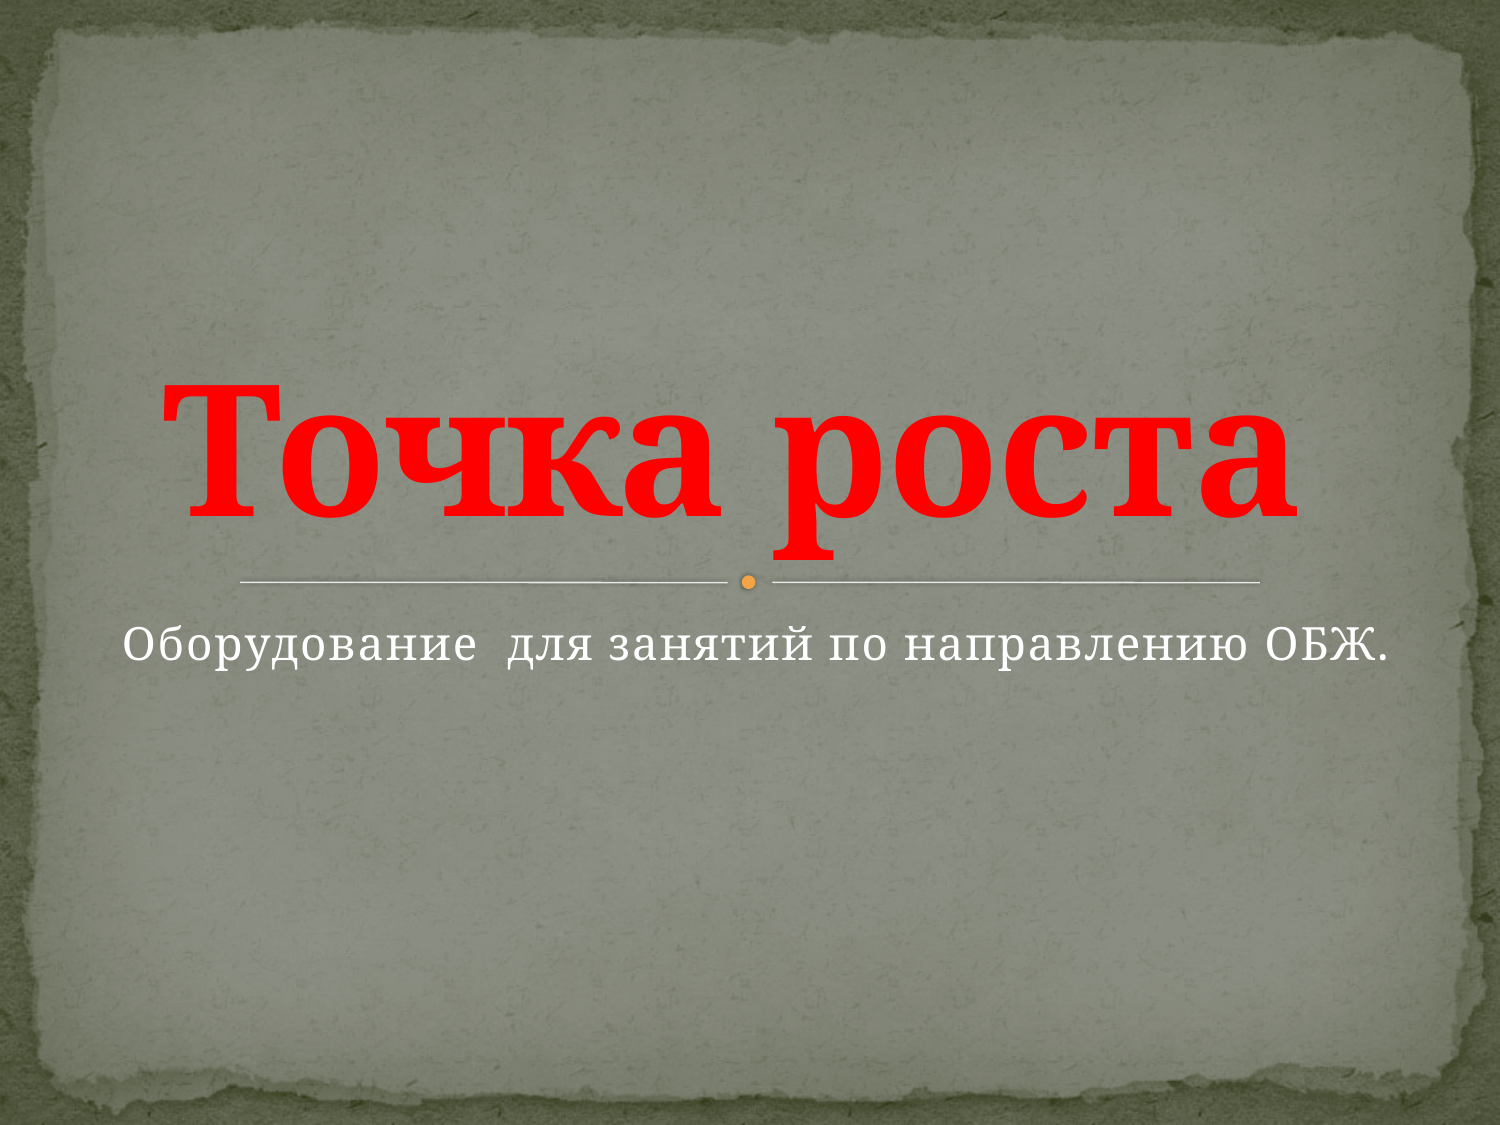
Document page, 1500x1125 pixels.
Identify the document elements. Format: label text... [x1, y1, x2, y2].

title Точка роста [74, 235, 1438, 561]
subtitle Оборудование для занятий по направлению ОБЖ. [75, 606, 1438, 795]
